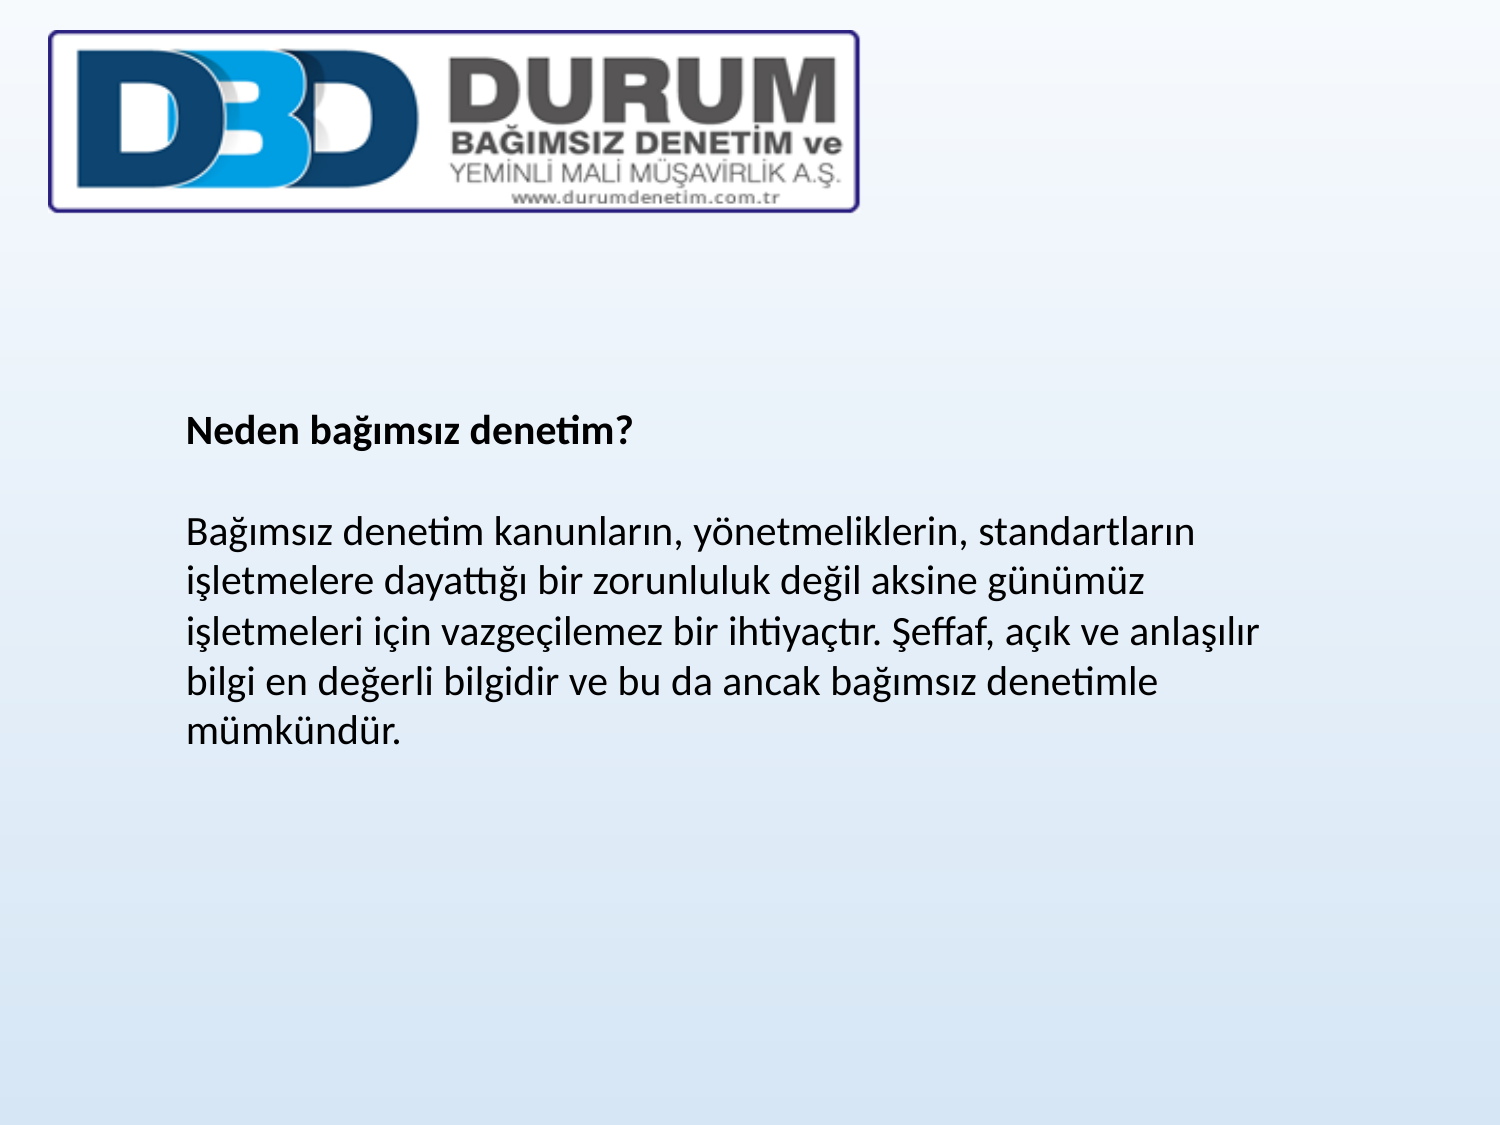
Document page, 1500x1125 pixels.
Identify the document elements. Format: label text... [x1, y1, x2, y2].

text_box Neden bağımsız denetim? Bağımsız denetim kanunların, yönetmeliklerin, standartların işletmelere dayattığı bir zorunluluk değil aksine günümüz işletmeleri için vazgeçilemez bir ihtiyaçtır. Şeffaf, açık ve anlaşılır bilgi en değerli bilgidir ve bu da ancak bağımsız denetimle mümkündür. [171, 395, 1282, 761]
picture [48, 30, 1441, 233]
